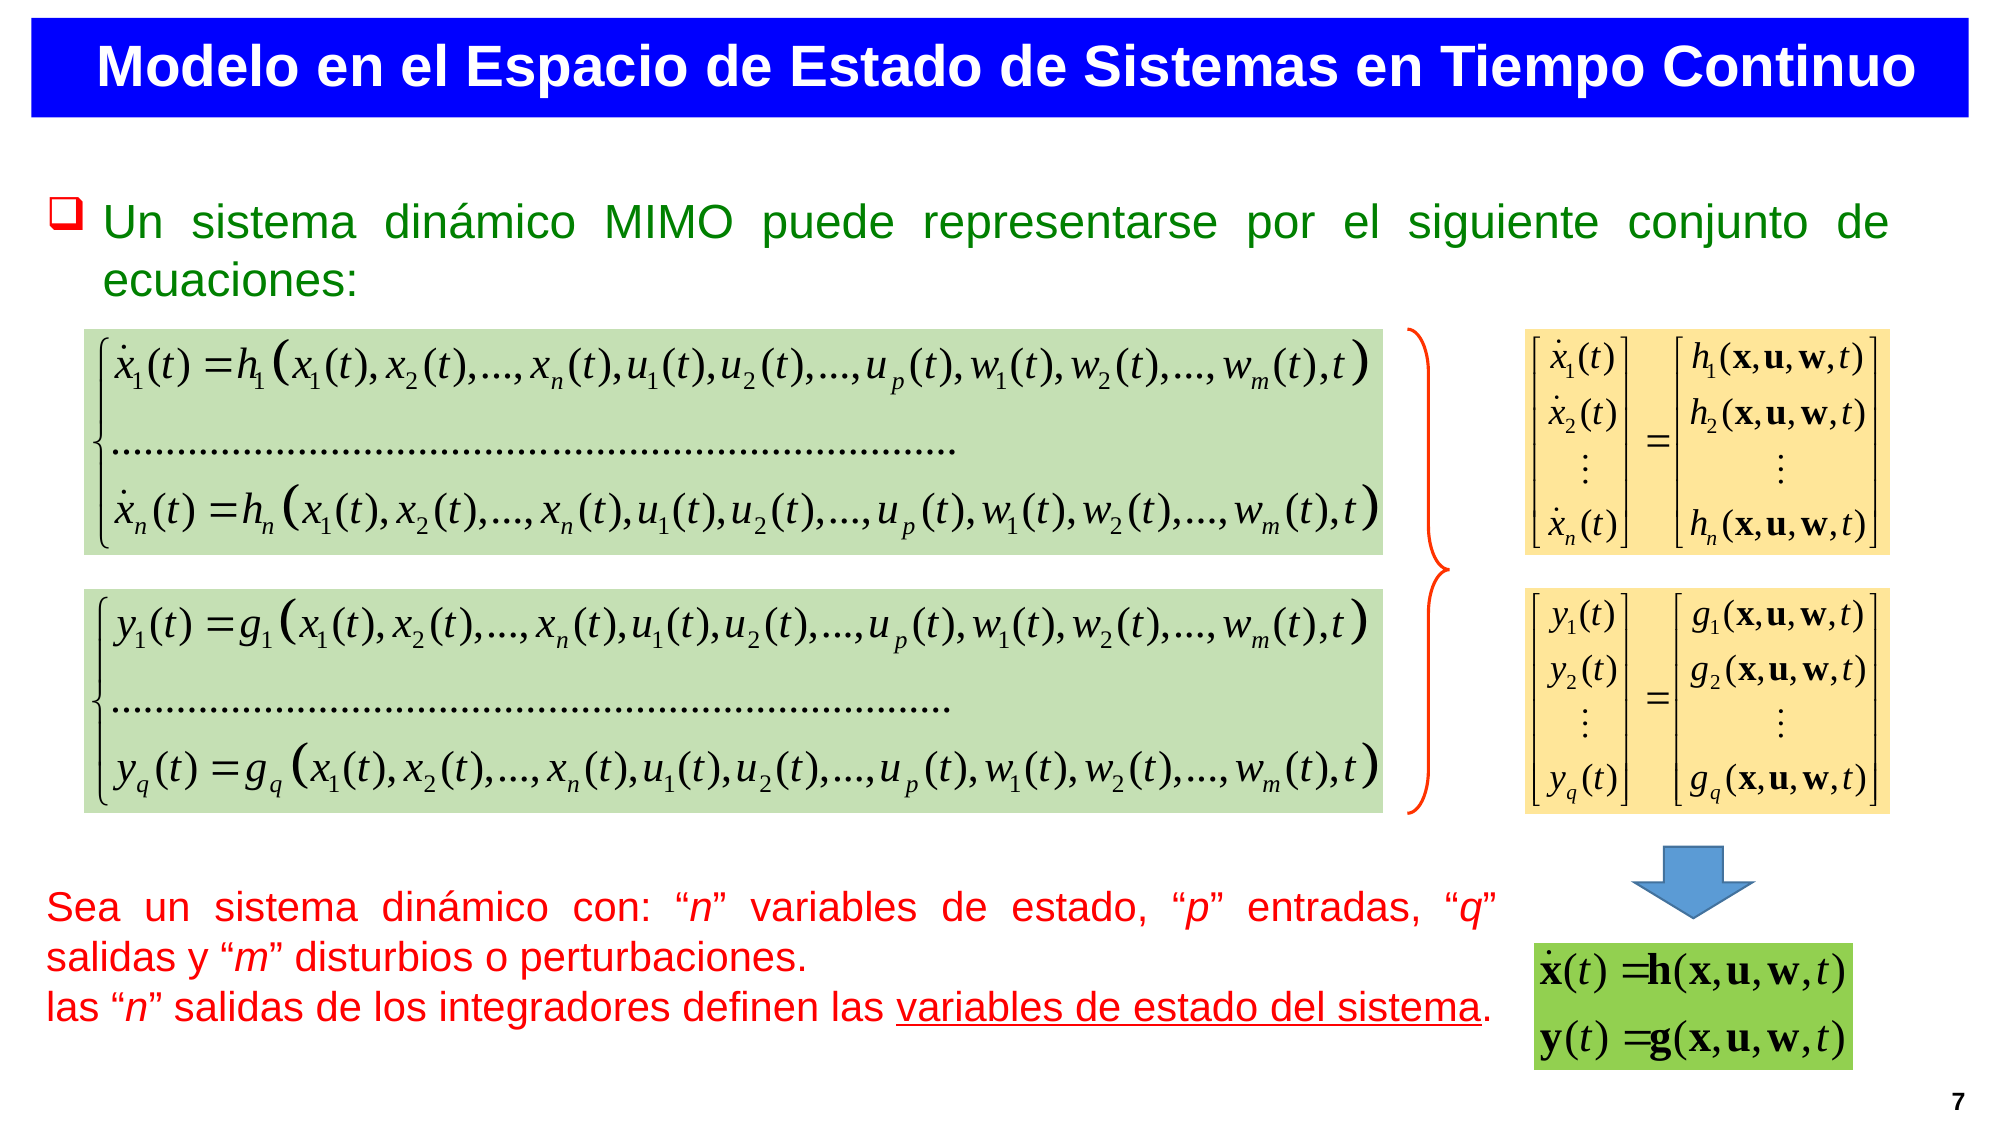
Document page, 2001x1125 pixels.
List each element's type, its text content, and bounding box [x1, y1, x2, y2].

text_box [1524, 588, 1891, 814]
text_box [83, 329, 1383, 556]
text_box Sea un sistema dinámico con: “n” variables de estado, “p” entradas, “q” salidas y “m” disturbios o perturbaciones. las “n” salidas de los integradores definen las variables de estado del sistema. [31, 872, 1512, 1038]
text_box Modelo en el Espacio de Estado de Sistemas en Tiempo Continuo [31, 17, 1969, 118]
text_box [1407, 328, 1450, 814]
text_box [1533, 943, 1854, 1071]
text_box Un sistema dinámico MIMO puede representarse por el siguiente conjunto de ecuaciones: [31, 183, 1908, 313]
text_box [1630, 845, 1756, 920]
slide_number 7 [1933, 1070, 1981, 1125]
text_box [83, 588, 1383, 814]
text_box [1524, 329, 1891, 556]
